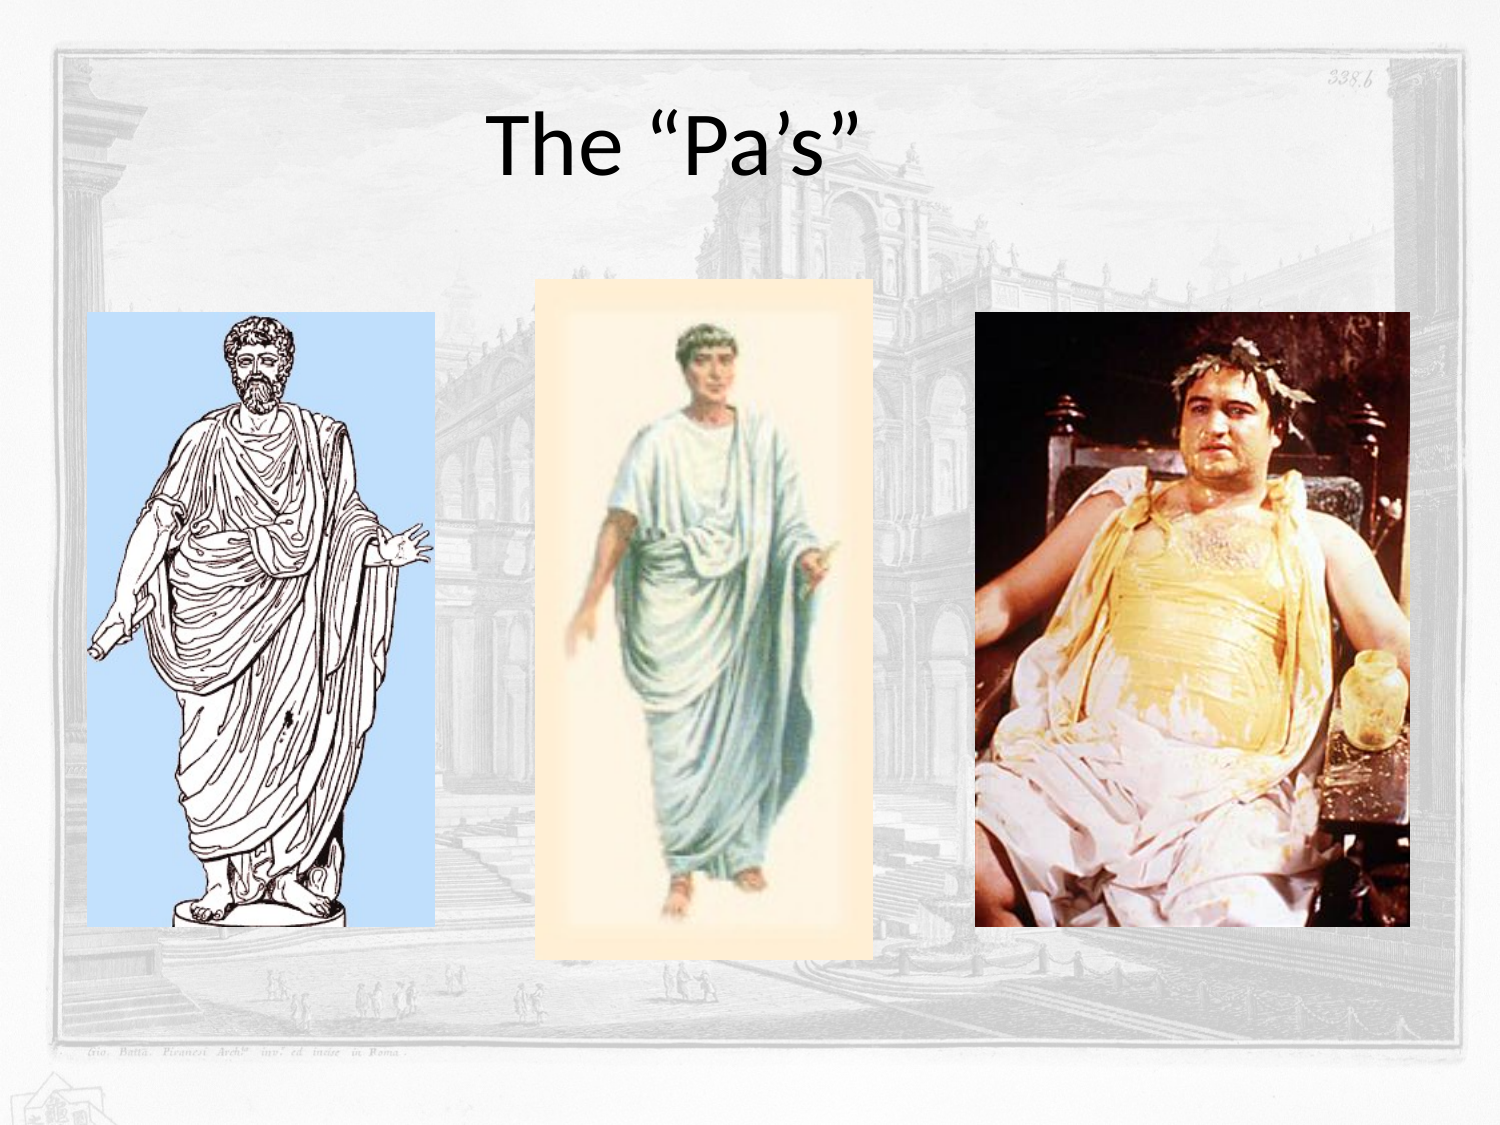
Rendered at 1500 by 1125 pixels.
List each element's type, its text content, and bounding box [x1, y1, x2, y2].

picture [87, 312, 435, 927]
picture [974, 312, 1410, 927]
title The “Pa’s” [0, 45, 1350, 233]
picture [535, 279, 874, 960]
